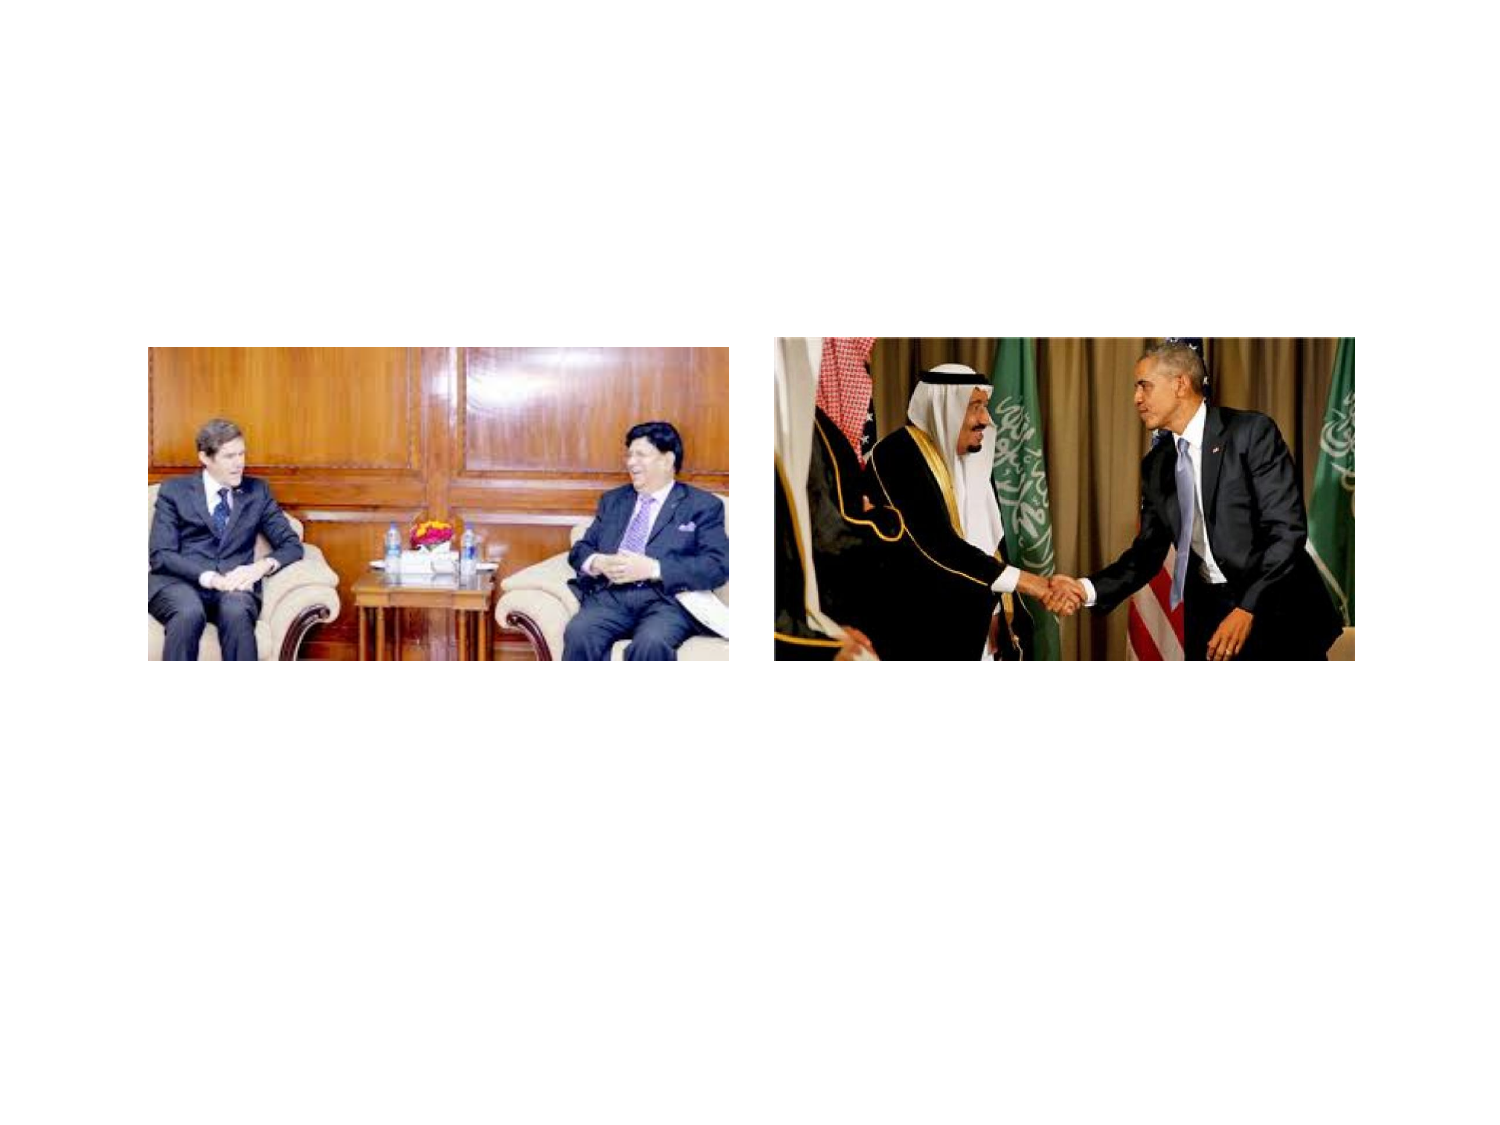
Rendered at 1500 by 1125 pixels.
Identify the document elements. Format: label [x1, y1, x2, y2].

picture [148, 347, 729, 661]
picture [774, 337, 1355, 661]
